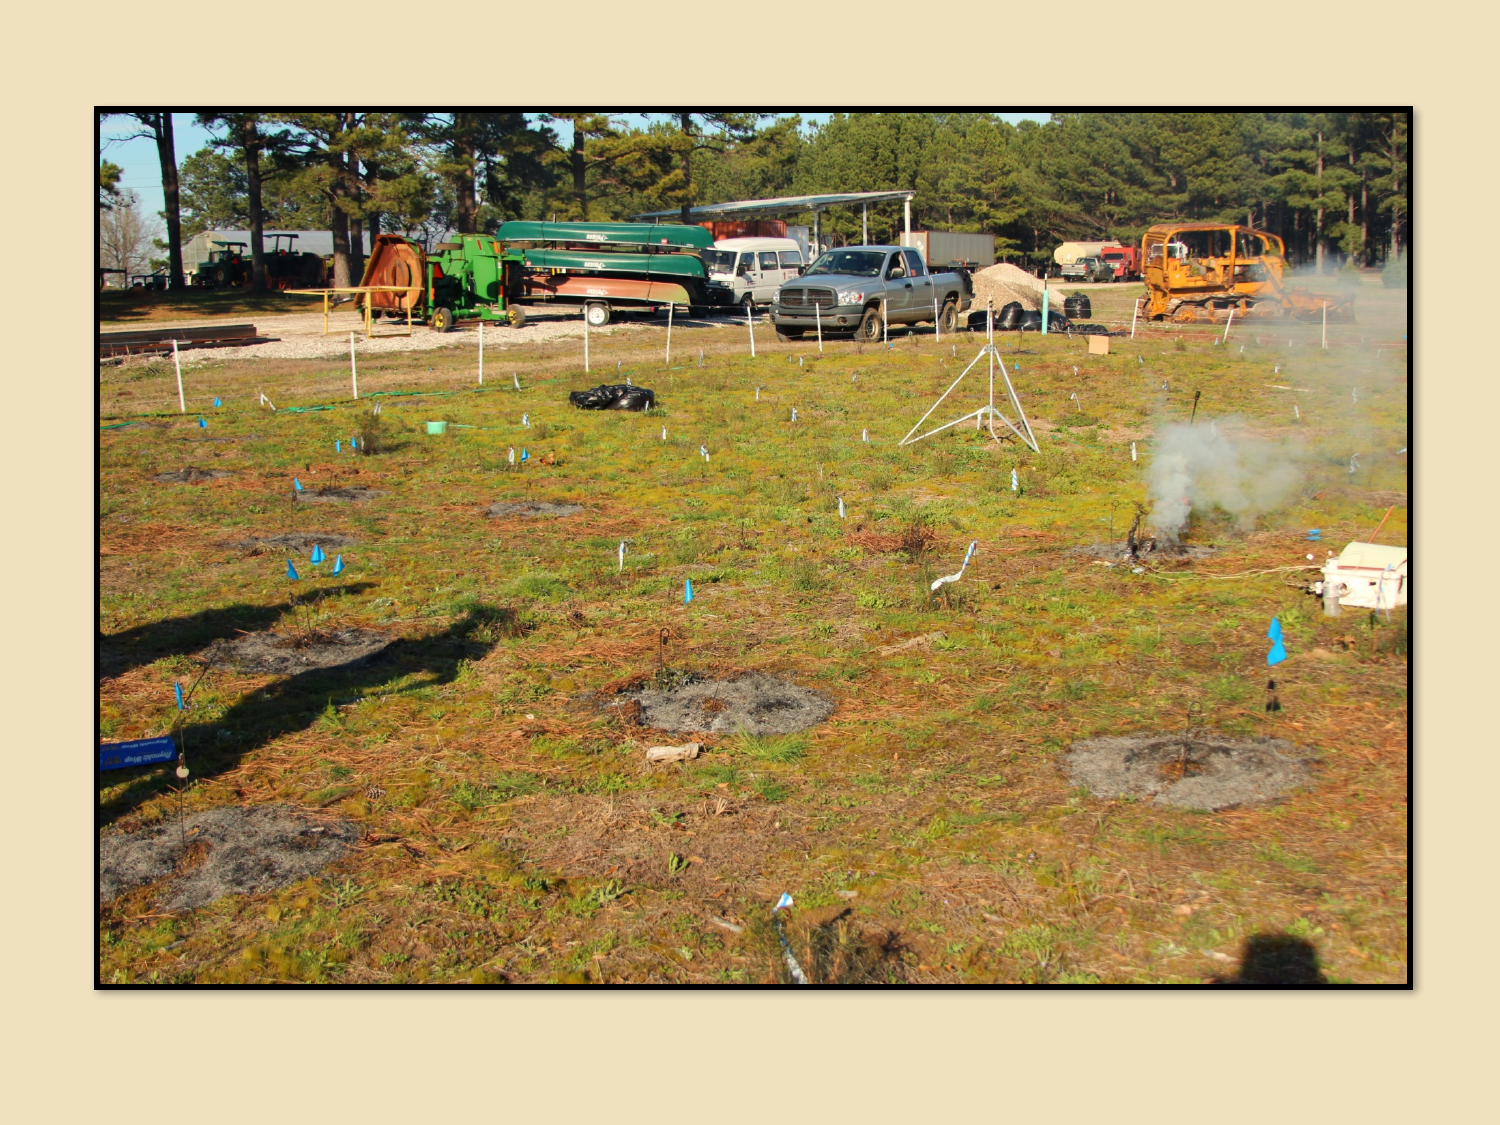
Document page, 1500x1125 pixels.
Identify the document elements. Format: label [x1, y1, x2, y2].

picture [99, 112, 1408, 985]
